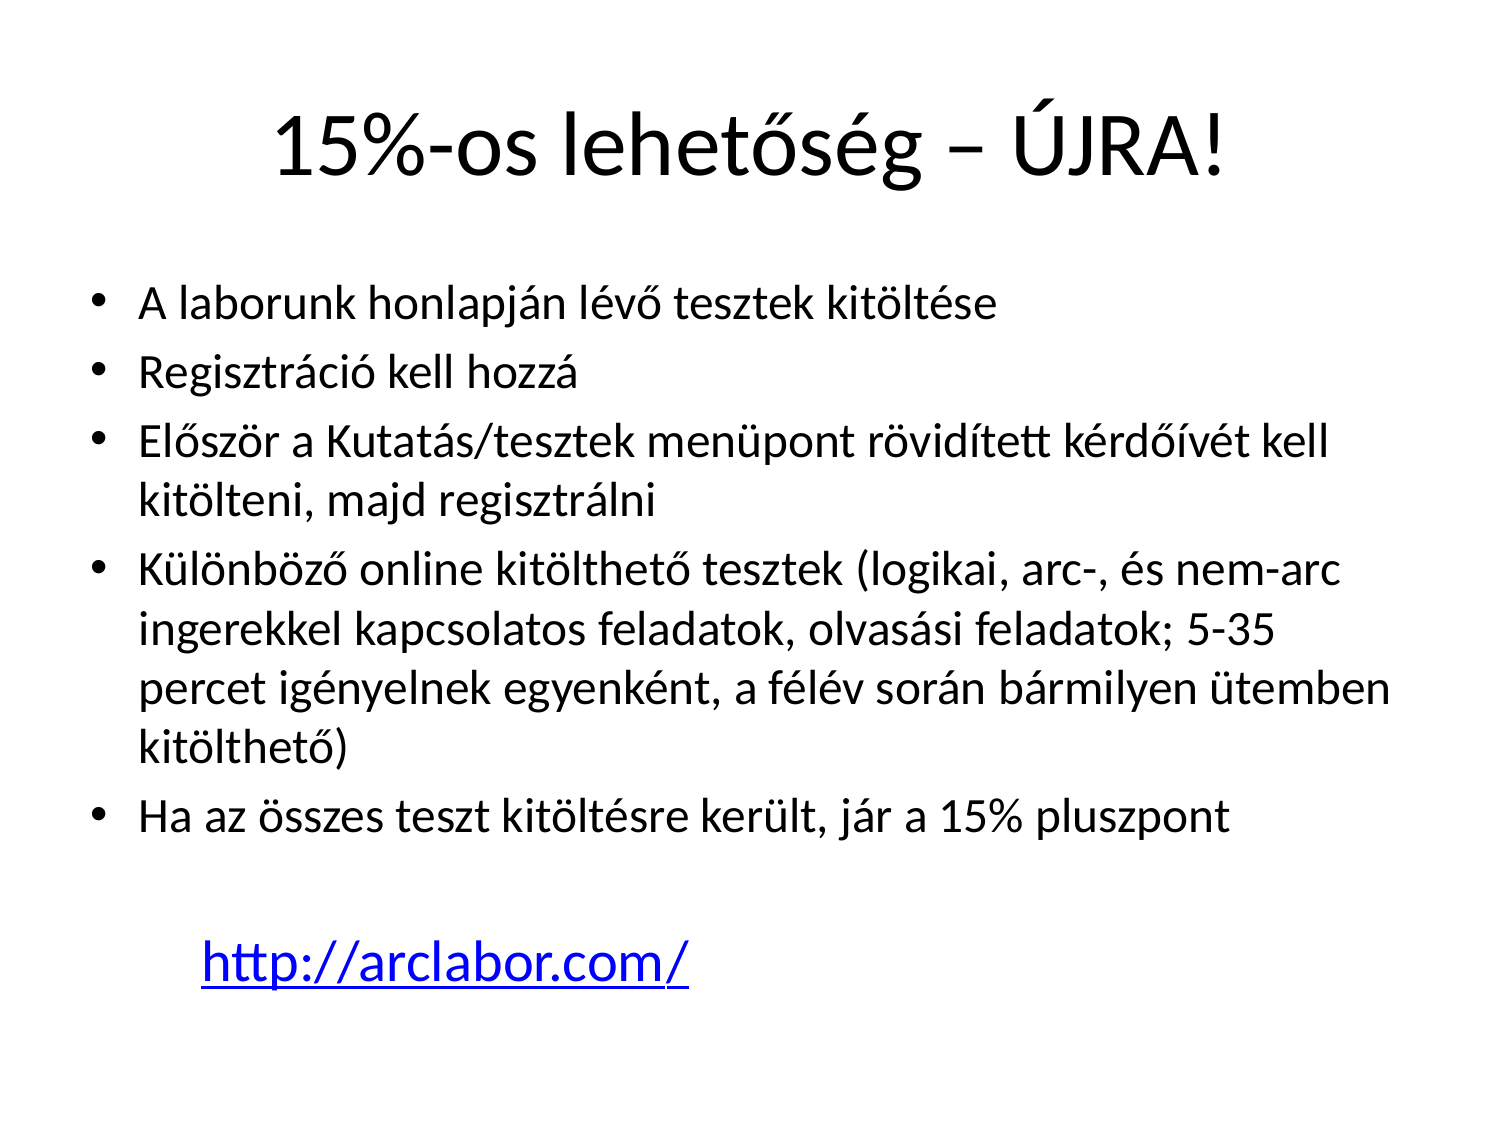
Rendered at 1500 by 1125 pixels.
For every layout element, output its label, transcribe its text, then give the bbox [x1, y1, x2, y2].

list A laborunk honlapján lévő tesztek kitöltése Regisztráció kell hozzá Először a Kutatás/tesztek menüpont rövidített kérdőívét kell kitölteni, majd regisztrálni Különböző online kitölthető tesztek (logikai, arc-, és nem-arc ingerekkel kapcsolatos feladatok, olvasási feladatok; 5-35 percet igényelnek egyenként, a félév során bármilyen ütemben kitölthető) Ha az összes teszt kitöltésre került, jár a 15% pluszpont http://arclabor.com/ [75, 262, 1425, 1005]
title 15%-os lehetőség – ÚJRA! [75, 45, 1425, 233]
